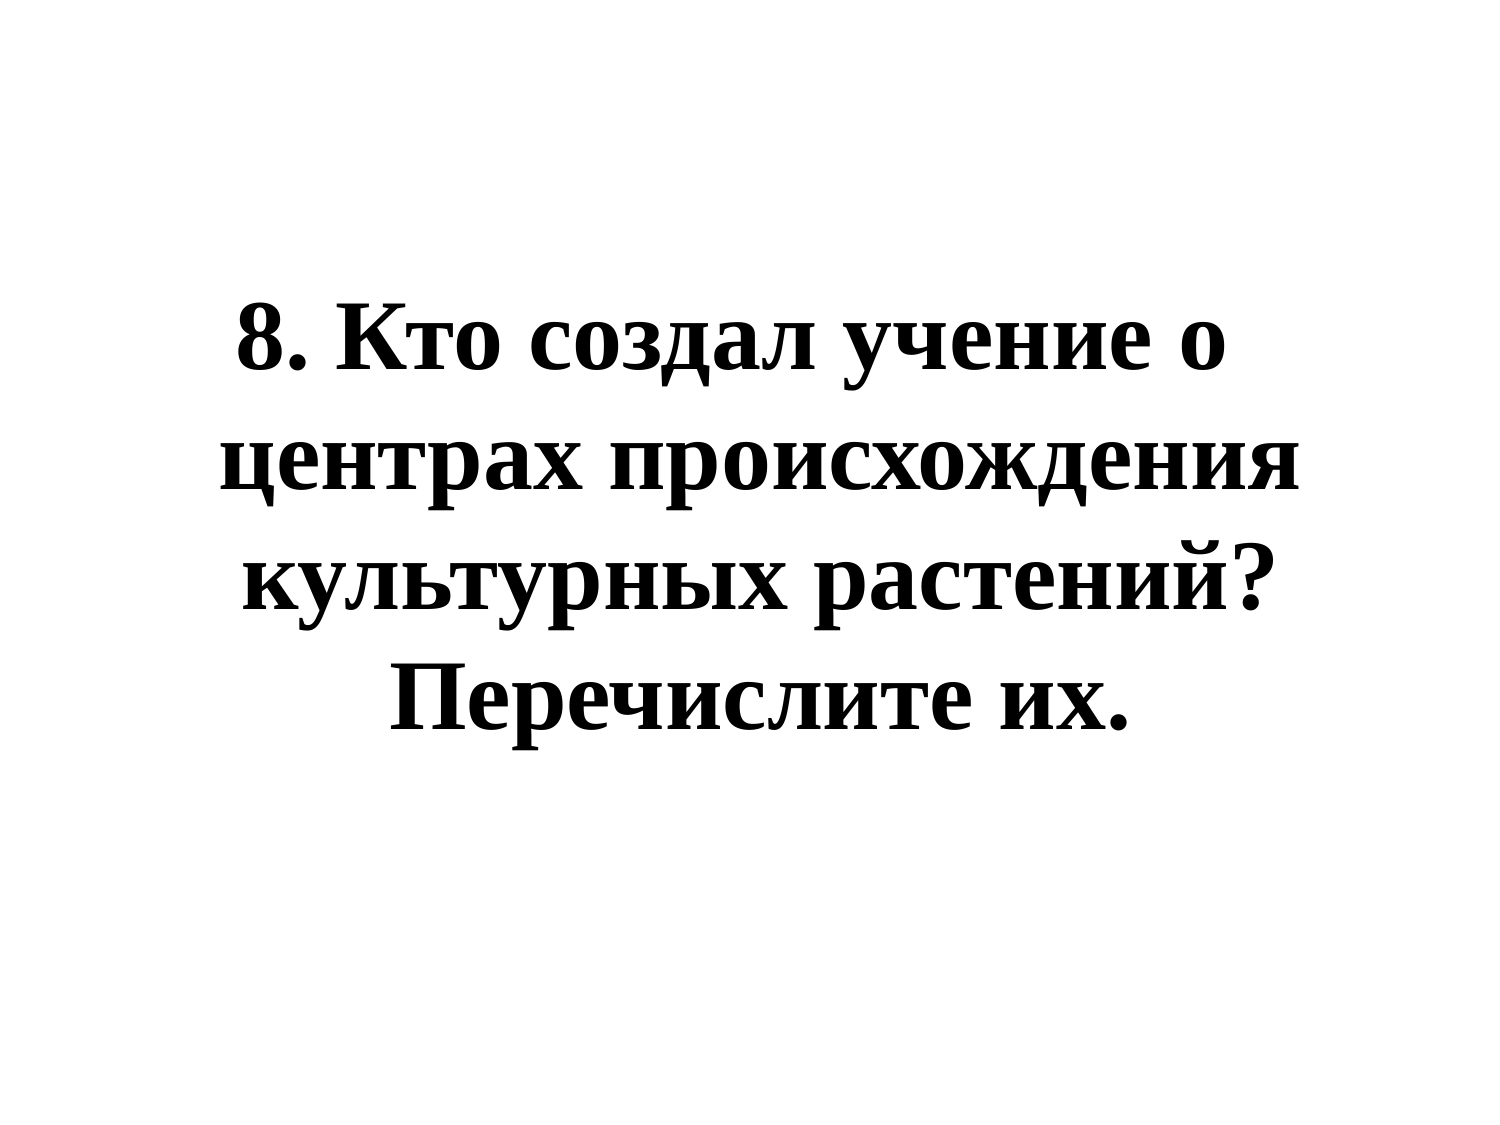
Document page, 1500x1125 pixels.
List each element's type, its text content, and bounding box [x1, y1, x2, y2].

list 8. Кто создал учение о центрах происхождения культурных растений? Перечислите их. [58, 262, 1407, 1006]
